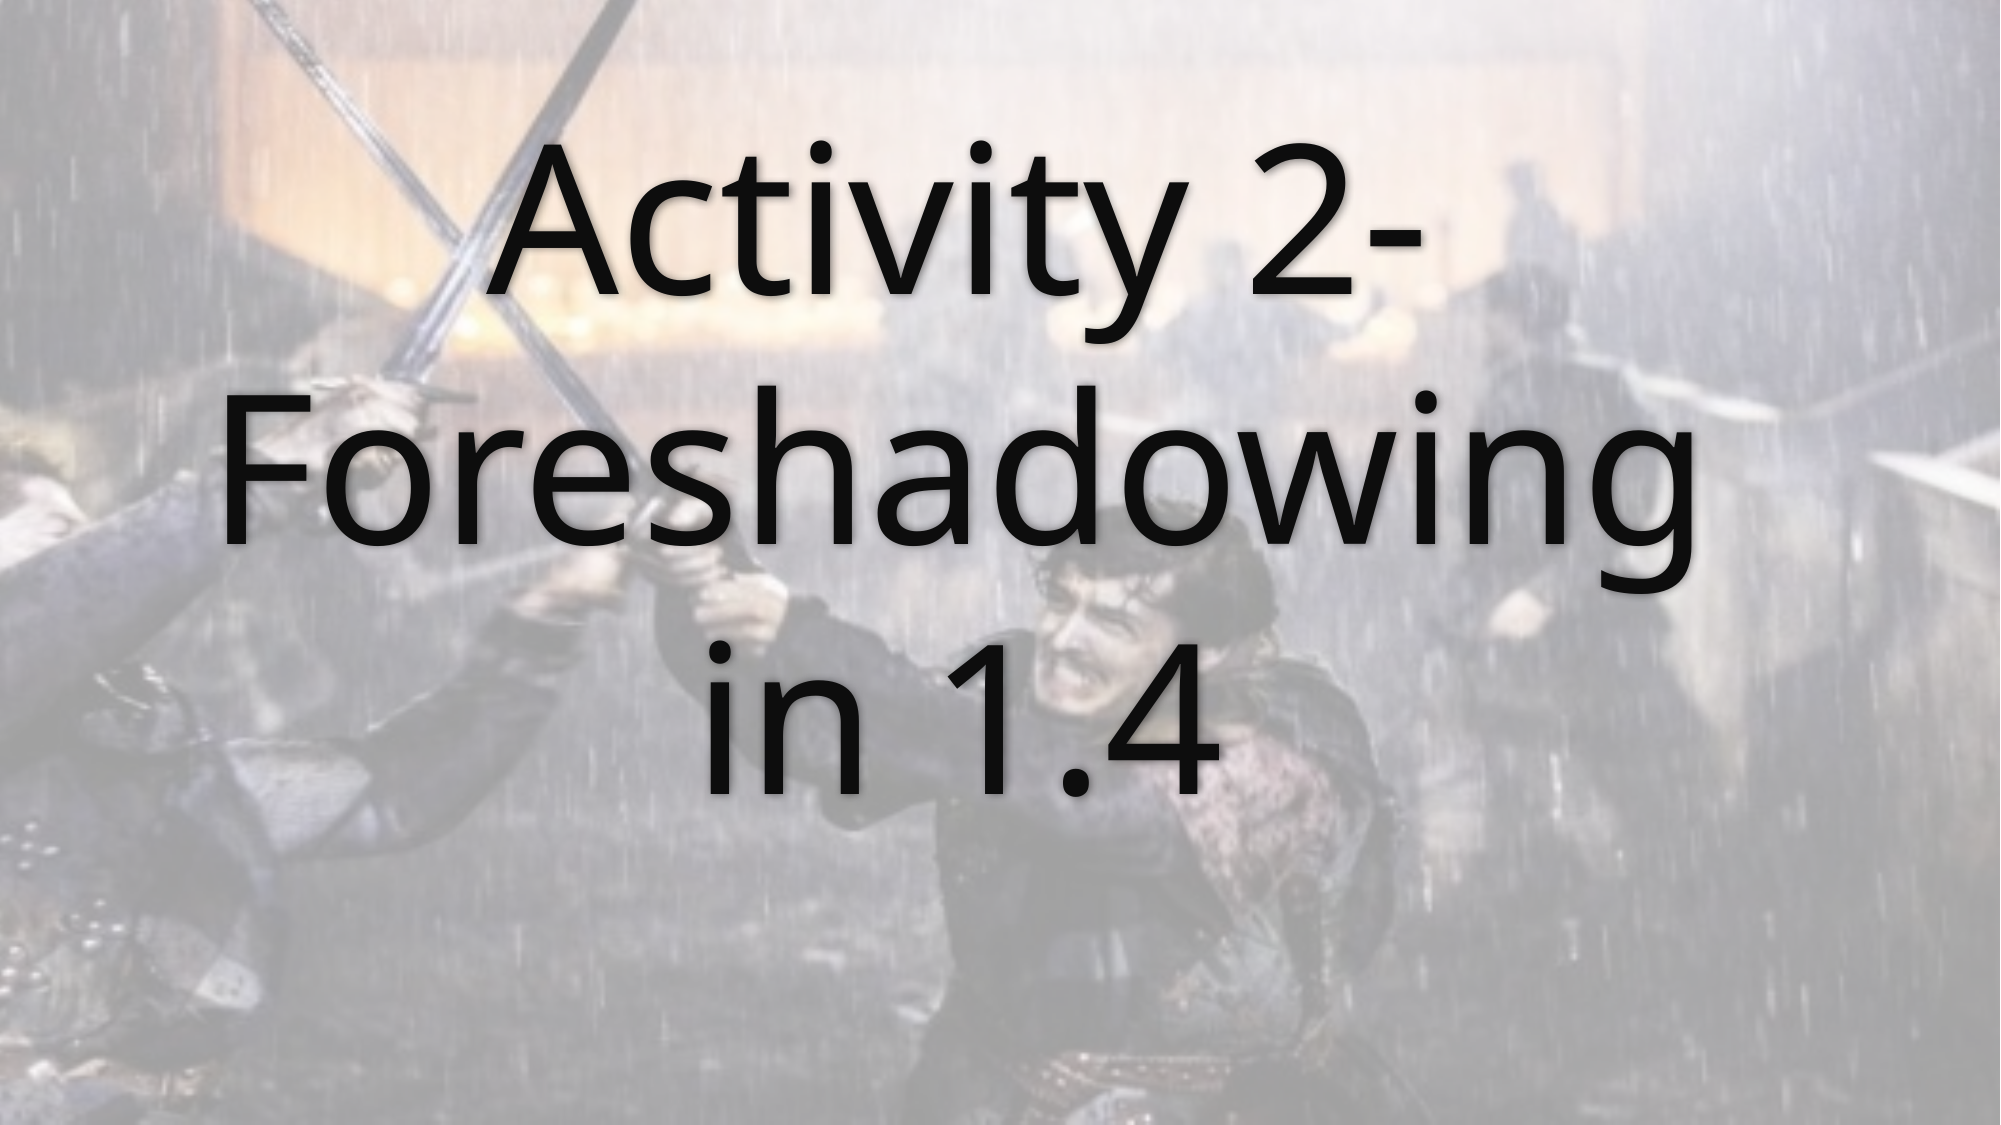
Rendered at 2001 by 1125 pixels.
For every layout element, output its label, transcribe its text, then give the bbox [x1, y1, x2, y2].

title Activity 2- Foreshadowing in 1.4 [80, 431, 1837, 591]
